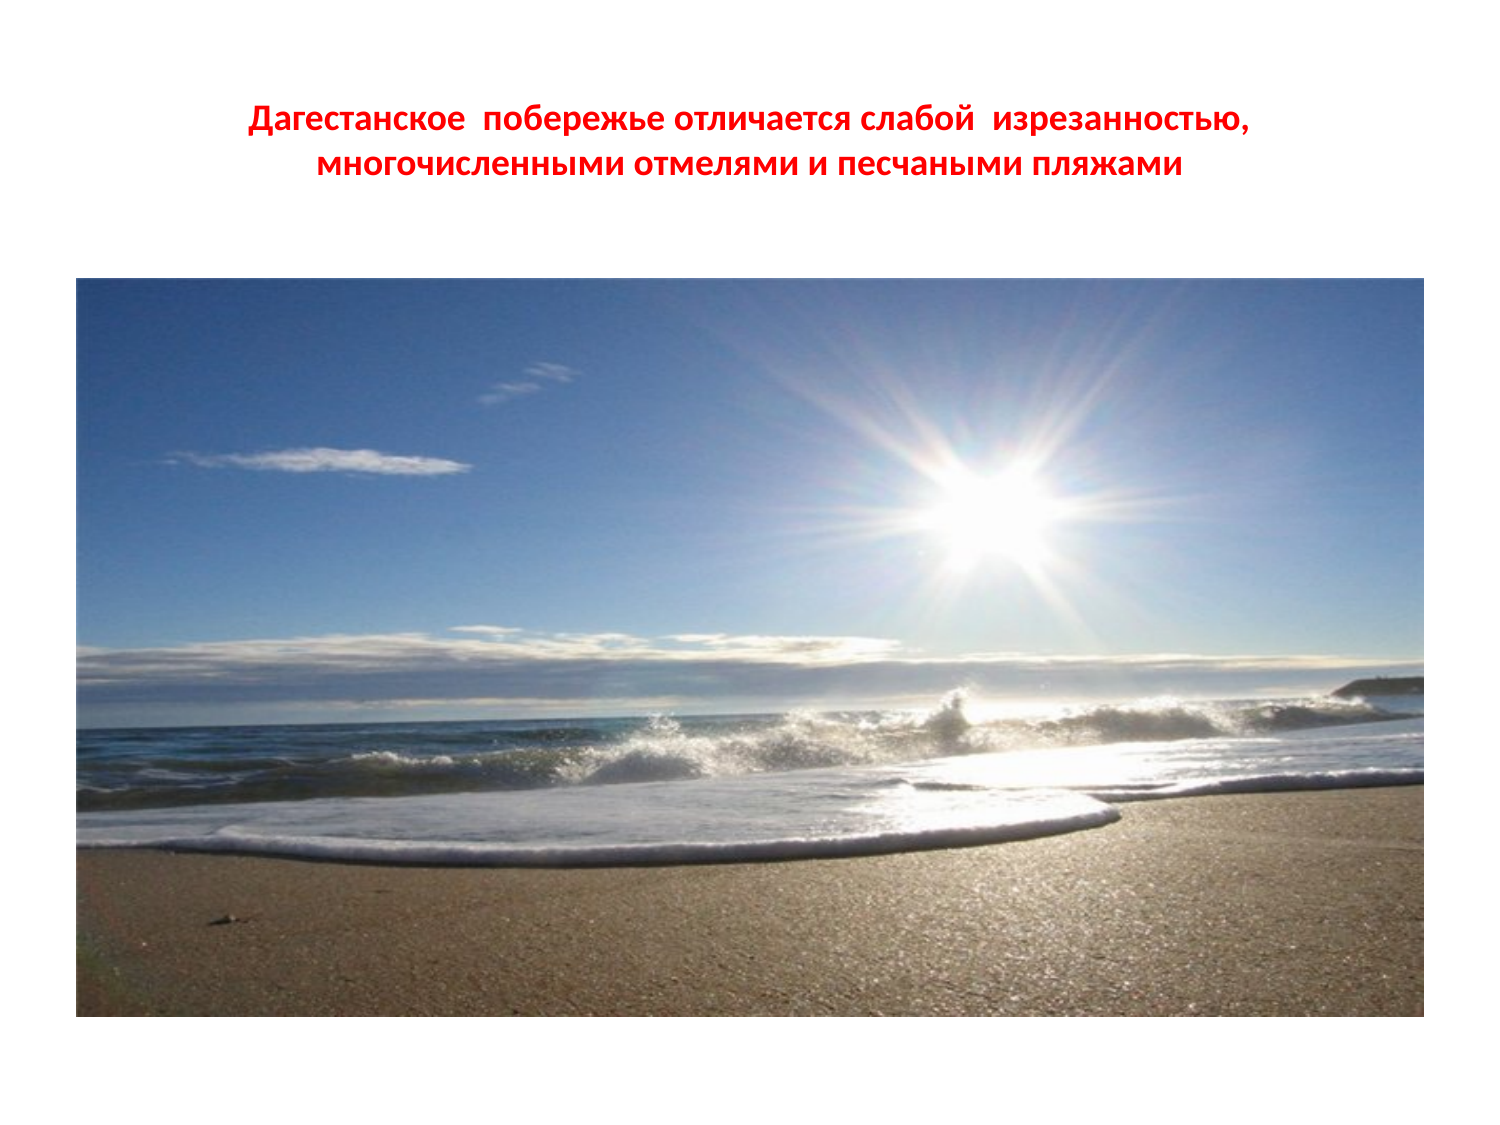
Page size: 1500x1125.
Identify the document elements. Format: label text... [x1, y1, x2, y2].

title Дагестанское побережье отличается слабой изрезанностью, многочисленными отмелями и песчаными пляжами [75, 45, 1425, 232]
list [76, 278, 1424, 1017]
